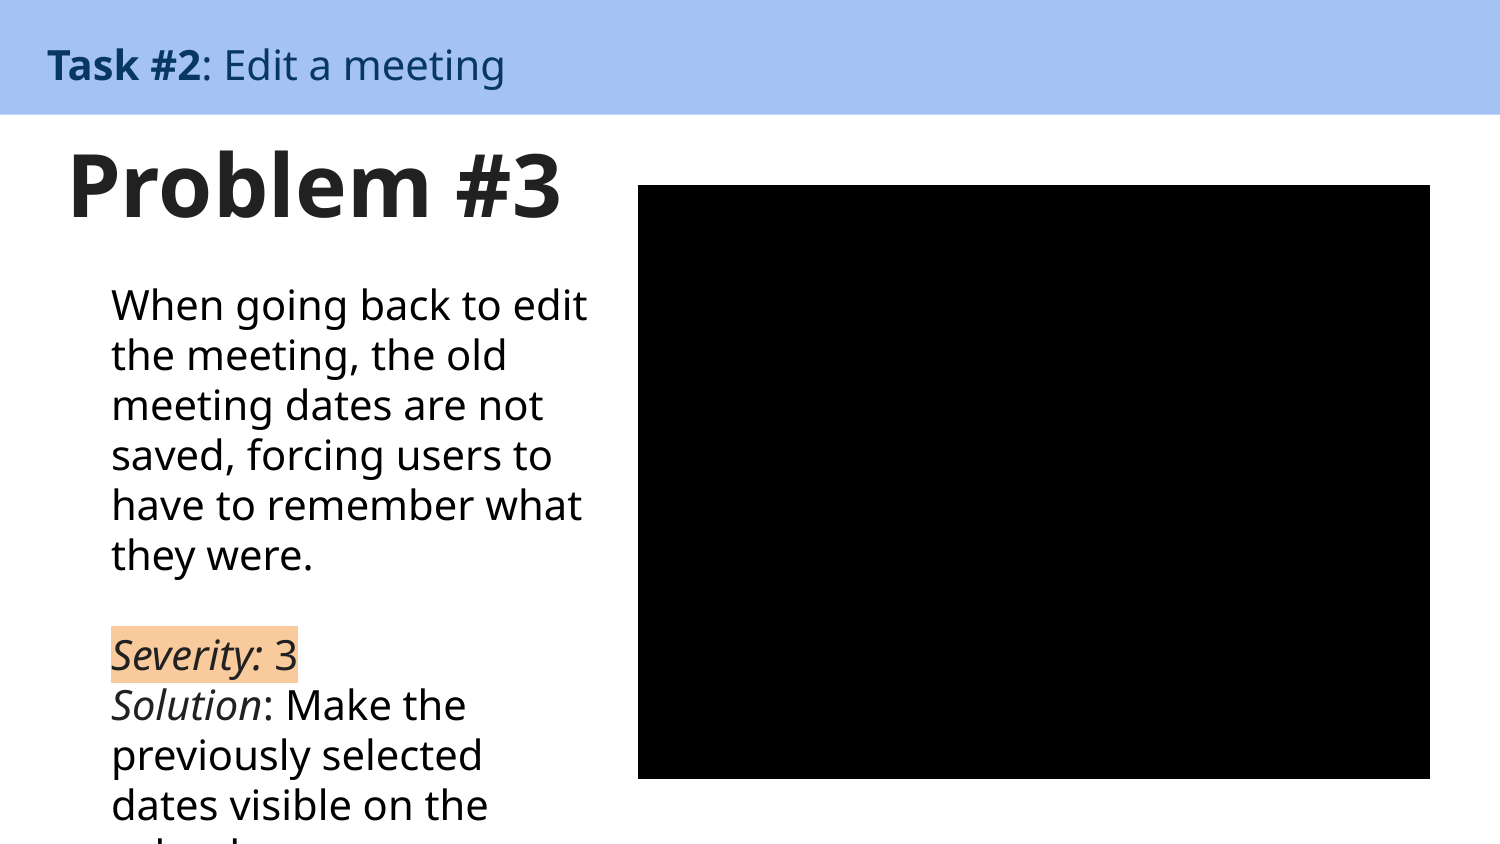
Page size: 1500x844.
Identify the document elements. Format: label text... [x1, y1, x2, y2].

title Problem #3 [51, 115, 1449, 247]
text_box [0, 0, 1500, 115]
subtitle Task #2: Edit a meeting [31, 16, 1430, 96]
text_box When going back to edit the meeting, the old meeting dates are not saved, forcing users to have to remember what they were. Severity: 3 Solution: Make the previously selected dates visible on the calendar [96, 263, 606, 844]
picture [638, 185, 1430, 779]
